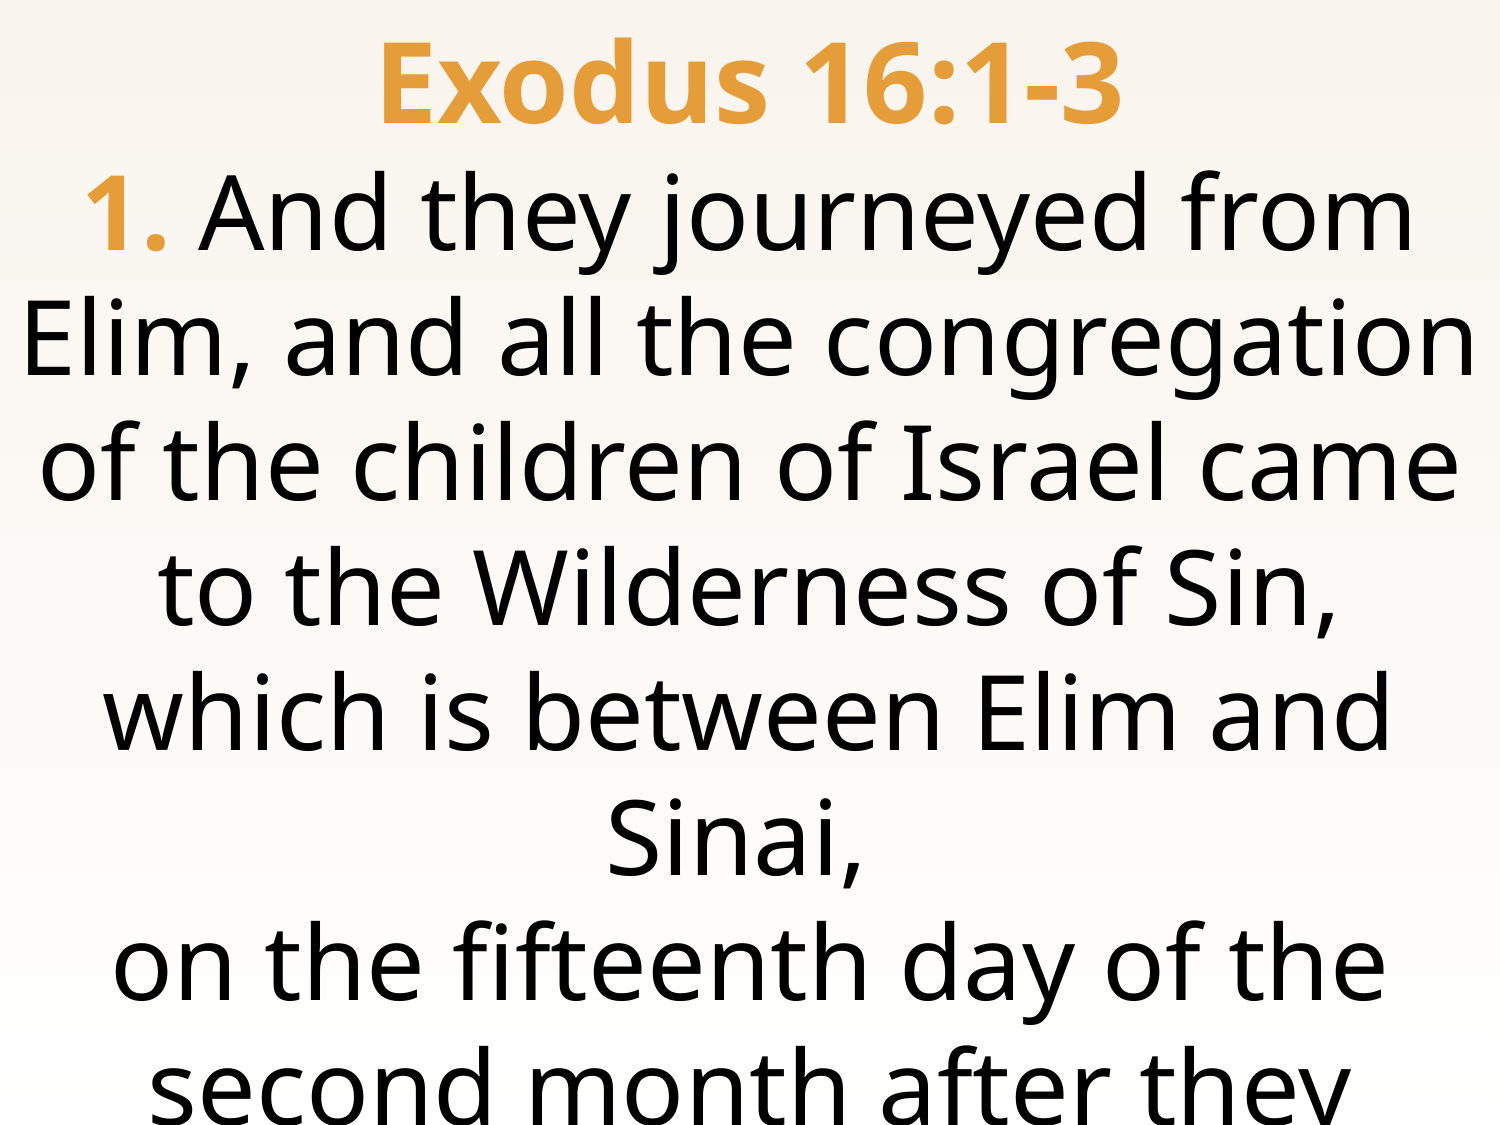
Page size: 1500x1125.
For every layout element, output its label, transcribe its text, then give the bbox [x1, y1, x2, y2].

text_box Exodus 16:1-3 1. And they journeyed from Elim, and all the congregation of the children of Israel came to the Wilderness of Sin, which is between Elim and Sinai, on the fifteenth day of the second month after they departed from the land of Egypt. [0, 4, 1500, 1125]
